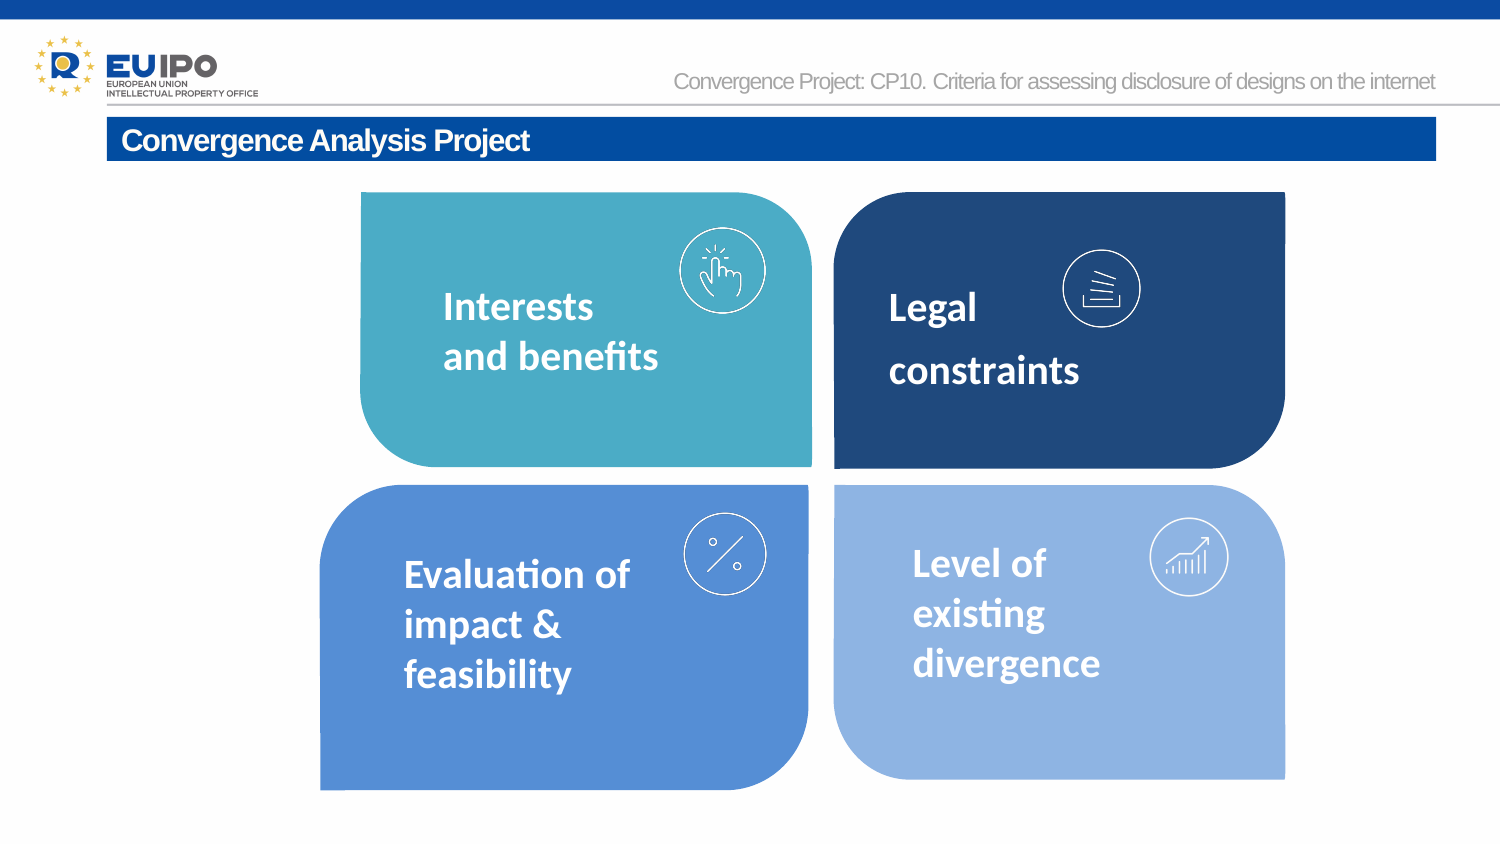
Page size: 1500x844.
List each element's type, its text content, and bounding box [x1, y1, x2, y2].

text_box [317, 482, 811, 793]
text_box [831, 482, 1288, 782]
text_box Interests and benefits [442, 279, 722, 380]
text_box Evaluation of impact & feasibility [403, 546, 722, 697]
text_box [831, 190, 1288, 471]
text_box Convergence Analysis Project [106, 116, 1437, 161]
text_box [358, 190, 815, 470]
text_box Convergence Project: CP10. Criteria for assessing disclosure of designs on the internet [175, 44, 1437, 117]
text_box Legal constraints [888, 279, 1146, 393]
picture [0, 0, 1500, 844]
text_box Level of existing divergence [912, 535, 1167, 686]
